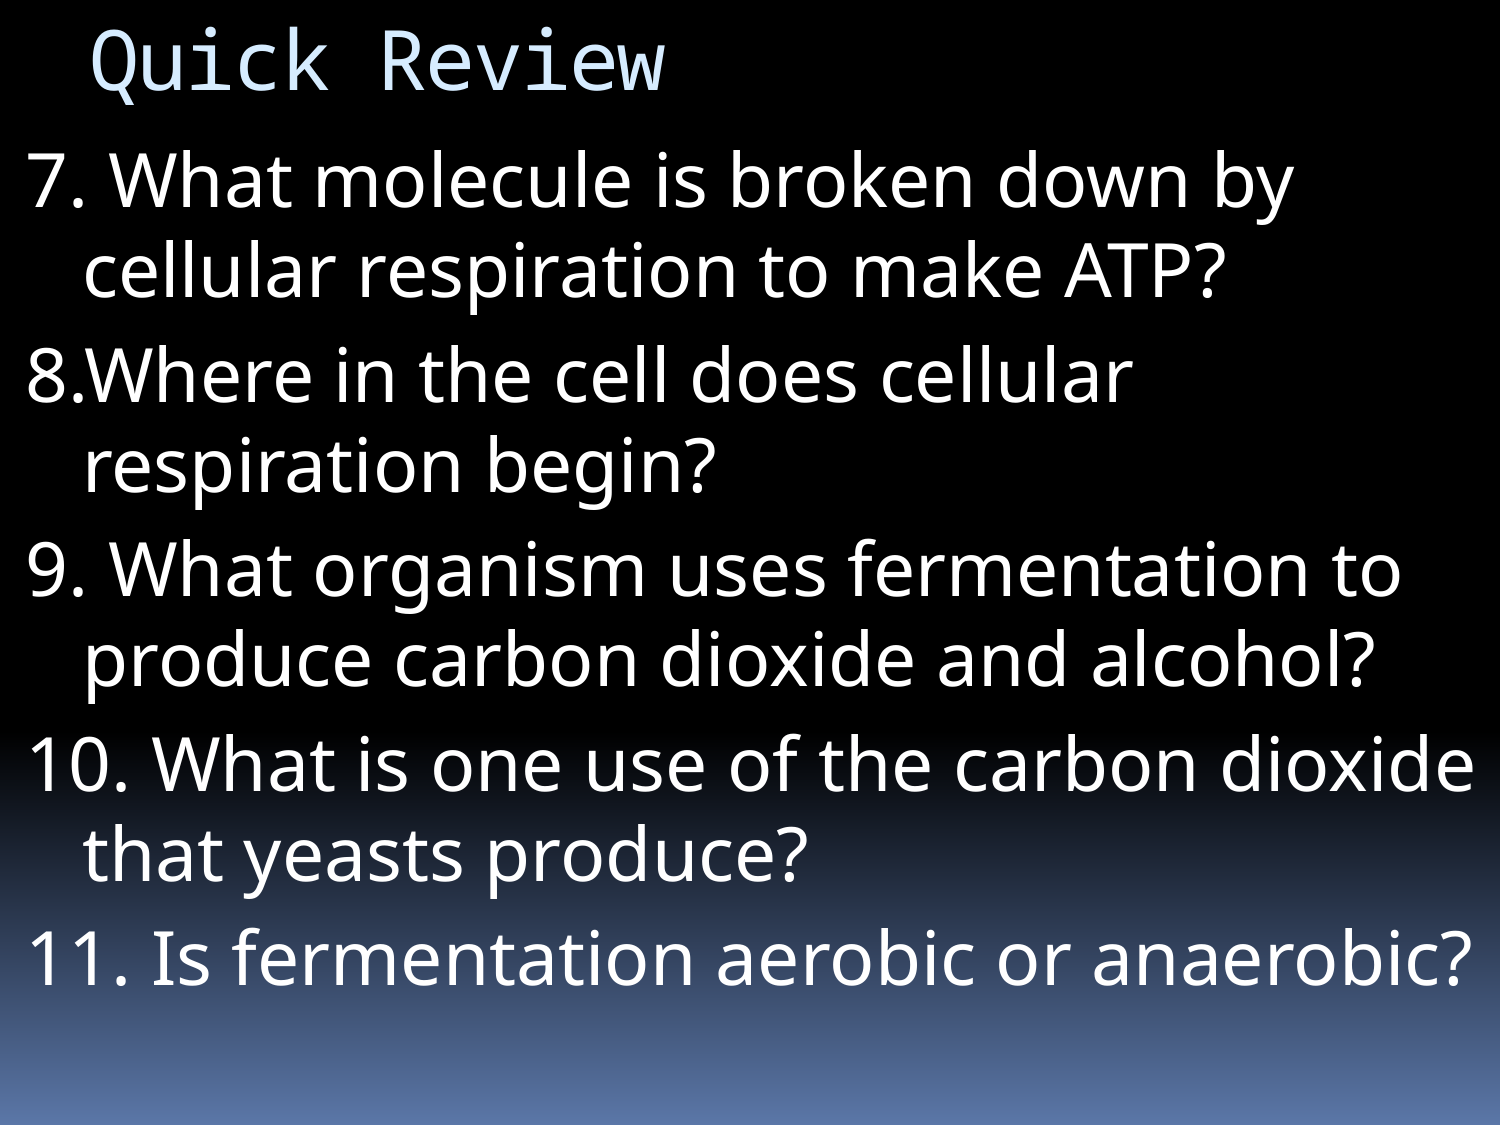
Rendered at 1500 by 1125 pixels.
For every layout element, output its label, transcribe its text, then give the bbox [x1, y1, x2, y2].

text_box 7. What molecule is broken down by cellular respiration to make ATP? 8.Where in the cell does cellular respiration begin? 9. What organism uses fermentation to produce carbon dioxide and alcohol? 10. What is one use of the carbon dioxide that yeasts produce? 11. Is fermentation aerobic or anaerobic? [0, 125, 1500, 1125]
text_box Quick Review [74, 0, 1425, 175]
